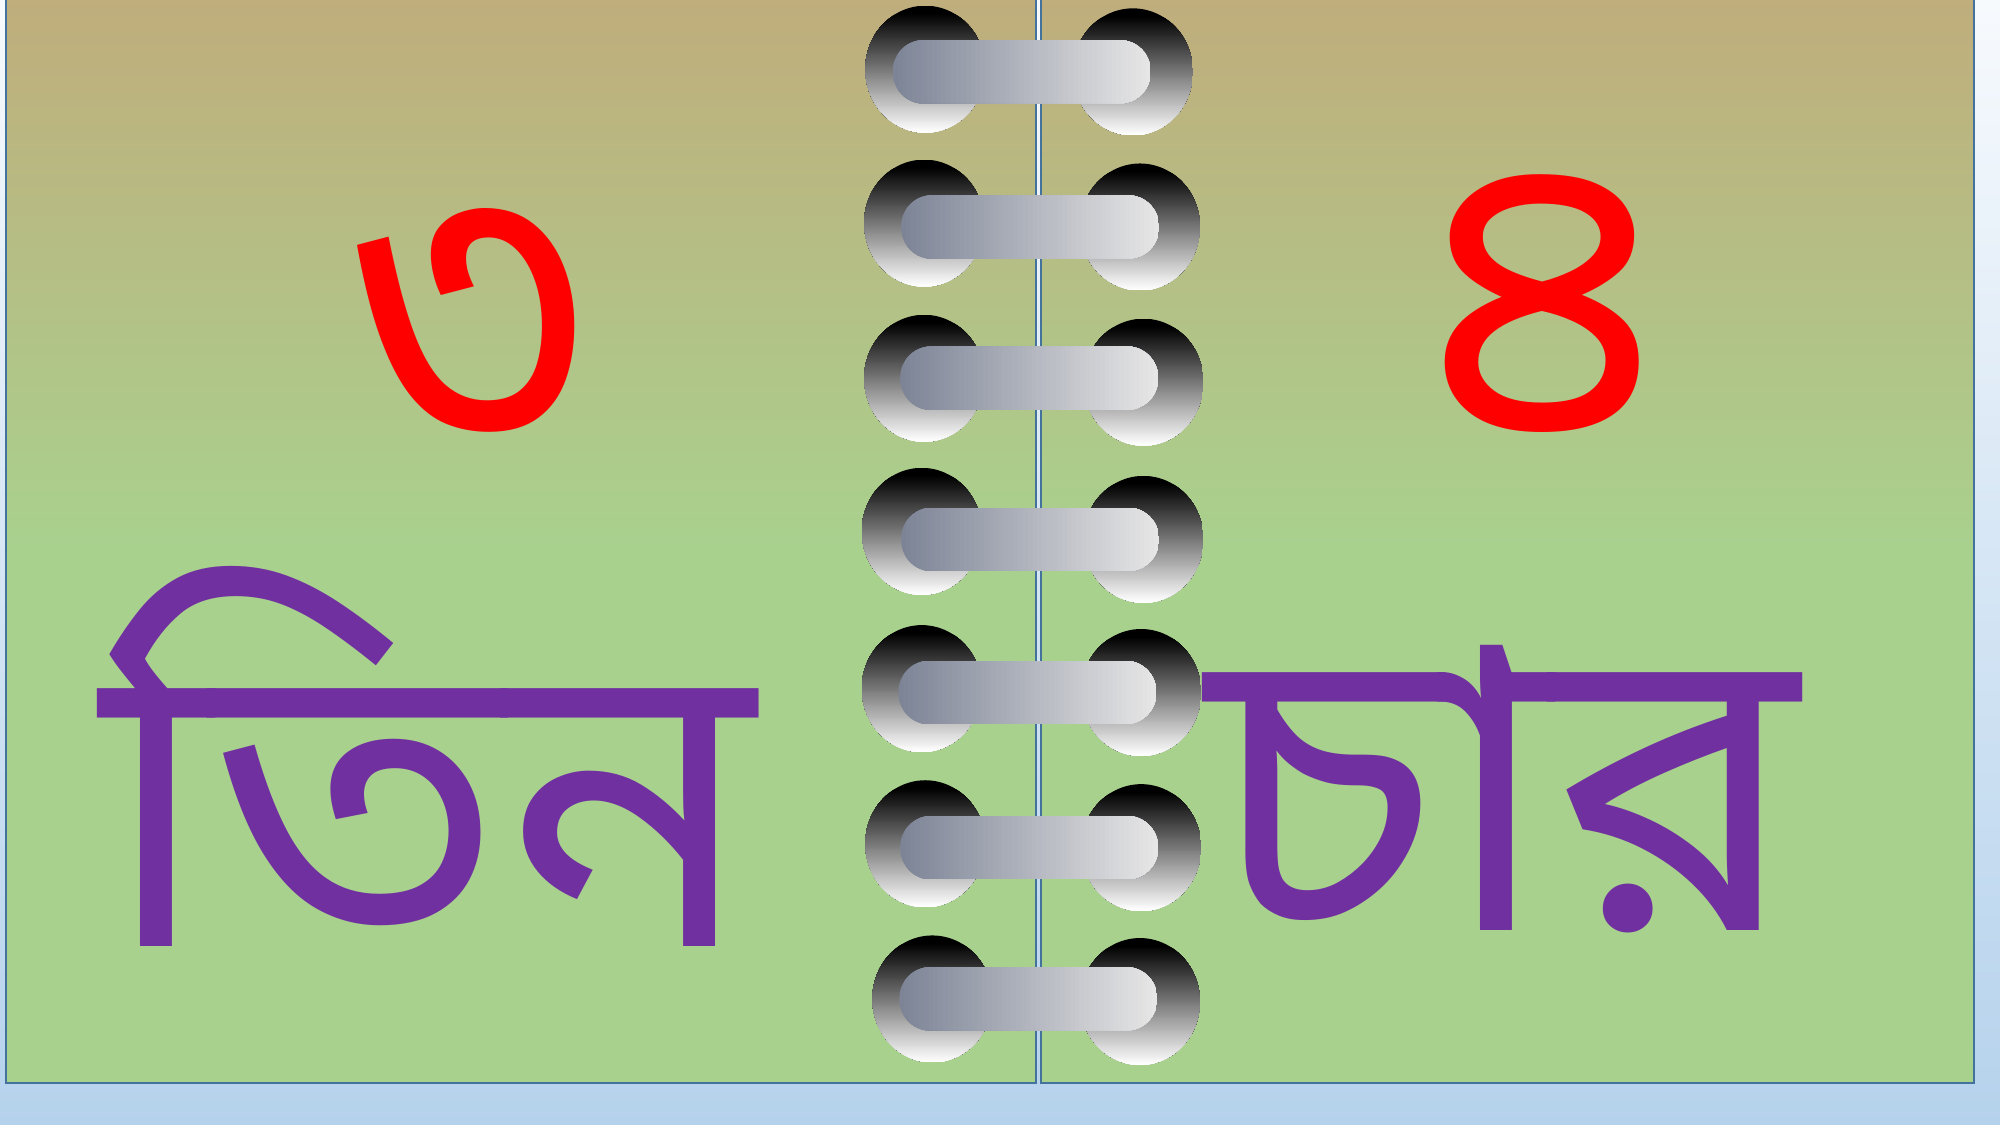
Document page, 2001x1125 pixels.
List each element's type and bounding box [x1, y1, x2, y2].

text_box [0, 0, 1993, 1084]
